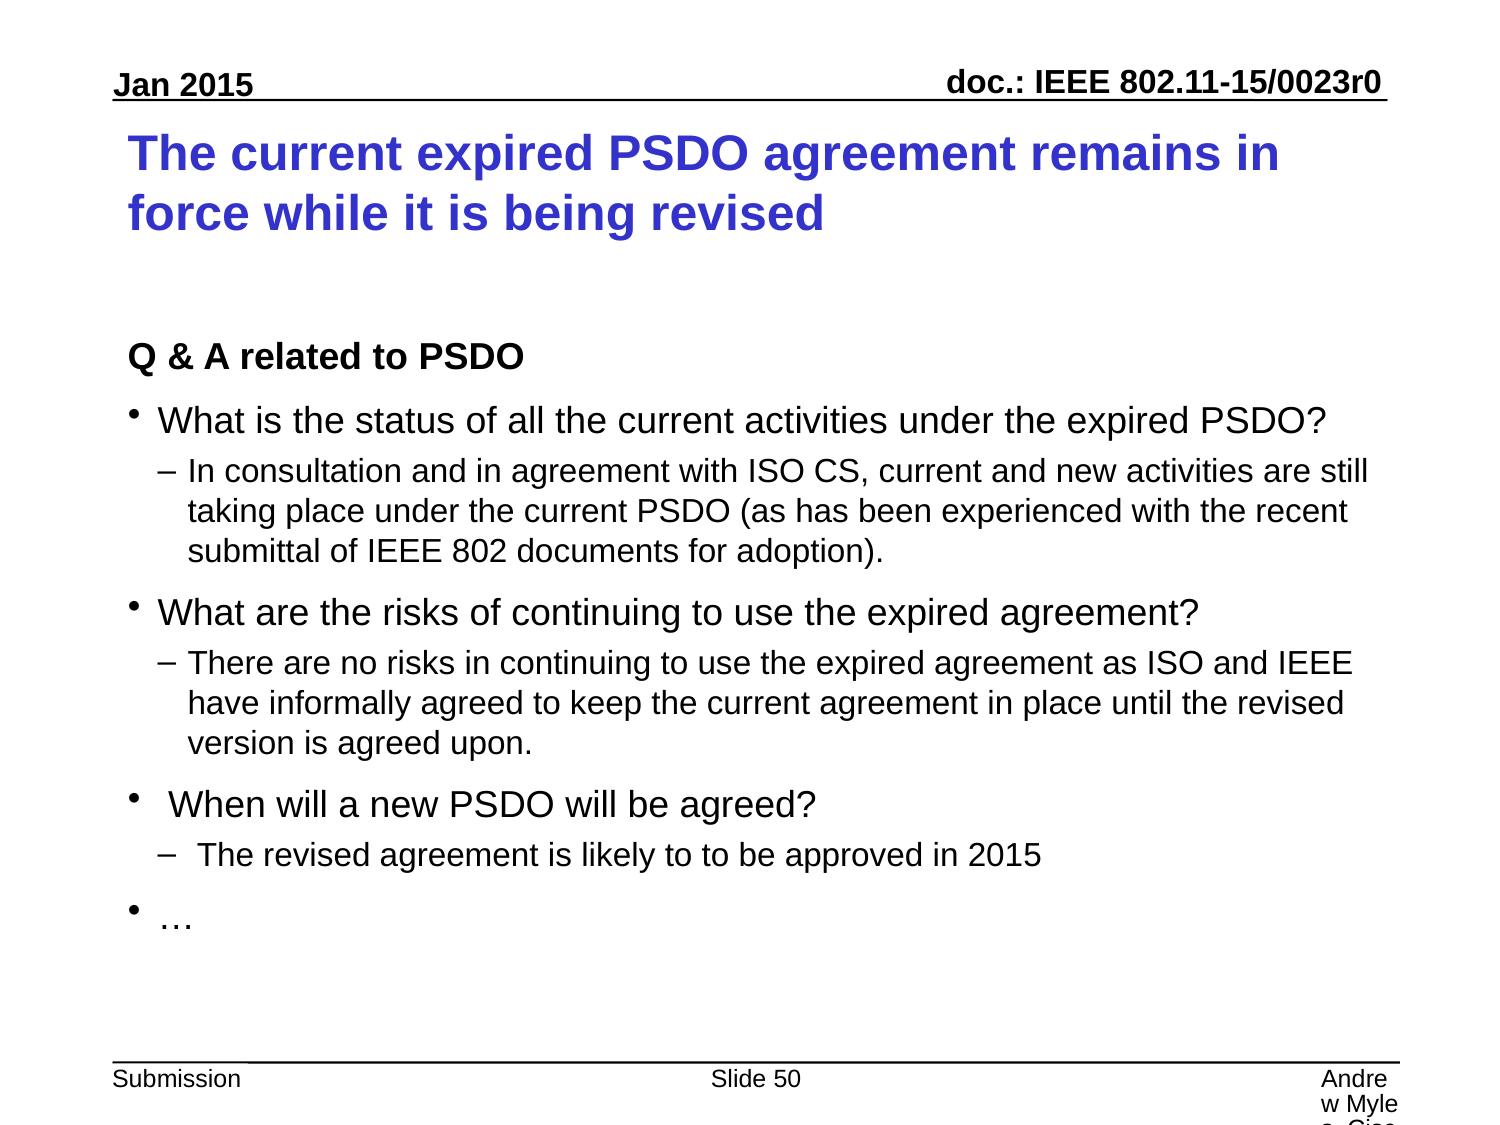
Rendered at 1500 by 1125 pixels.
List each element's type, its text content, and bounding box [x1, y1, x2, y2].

list Q & A related to PSDO What is the status of all the current activities under the expired PSDO? In consultation and in agreement with ISO CS, current and new activities are still taking place under the current PSDO (as has been experienced with the recent submittal of IEEE 802 documents for adoption). What are the risks of continuing to use the expired agreement? There are no risks in continuing to use the expired agreement as ISO and IEEE have informally agreed to keep the current agreement in place until the revised version is agreed upon. When will a new PSDO will be agreed? The revised agreement is likely to to be approved in 2015 … [112, 324, 1388, 1000]
title The current expired PSDO agreement remains in force while it is being revised [112, 112, 1388, 288]
slide_number Slide 50 [709, 1061, 803, 1093]
footer Andrew Myles, Cisco [1320, 1061, 1402, 1093]
